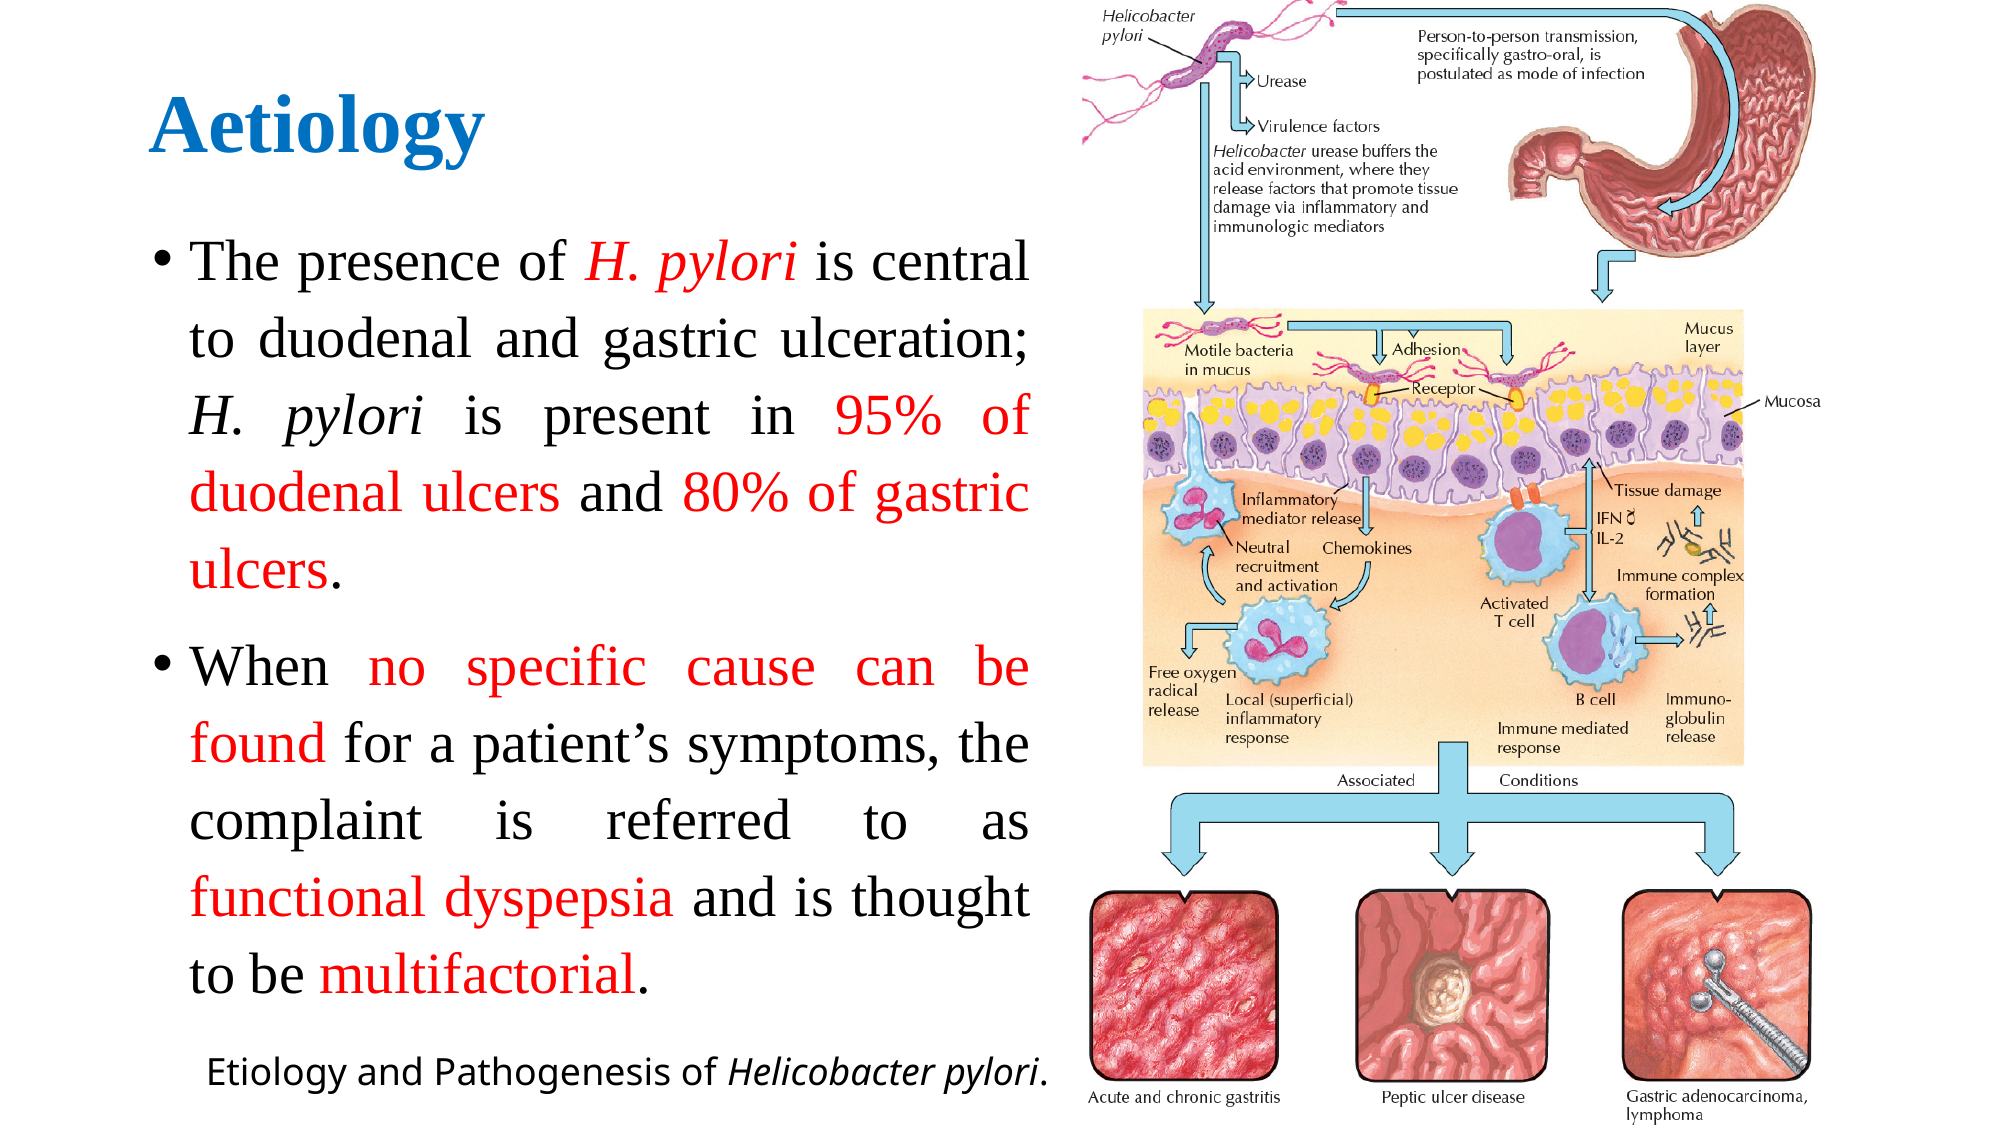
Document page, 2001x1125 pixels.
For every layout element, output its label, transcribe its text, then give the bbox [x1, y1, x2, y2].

picture [1082, 0, 1822, 1125]
list The presence of H. pylori is central to duodenal and gastric ulceration; H. pylori is present in 95% of duodenal ulcers and 80% of gastric ulcers. When no specific cause can be found for a patient’s symptoms, the complaint is referred to as functional dyspepsia and is thought to be multifactorial. [137, 208, 1046, 1017]
title Aetiology [133, 55, 1063, 195]
text_box Etiology and Pathogenesis of Helicobacter pylori. [190, 1040, 1082, 1101]
